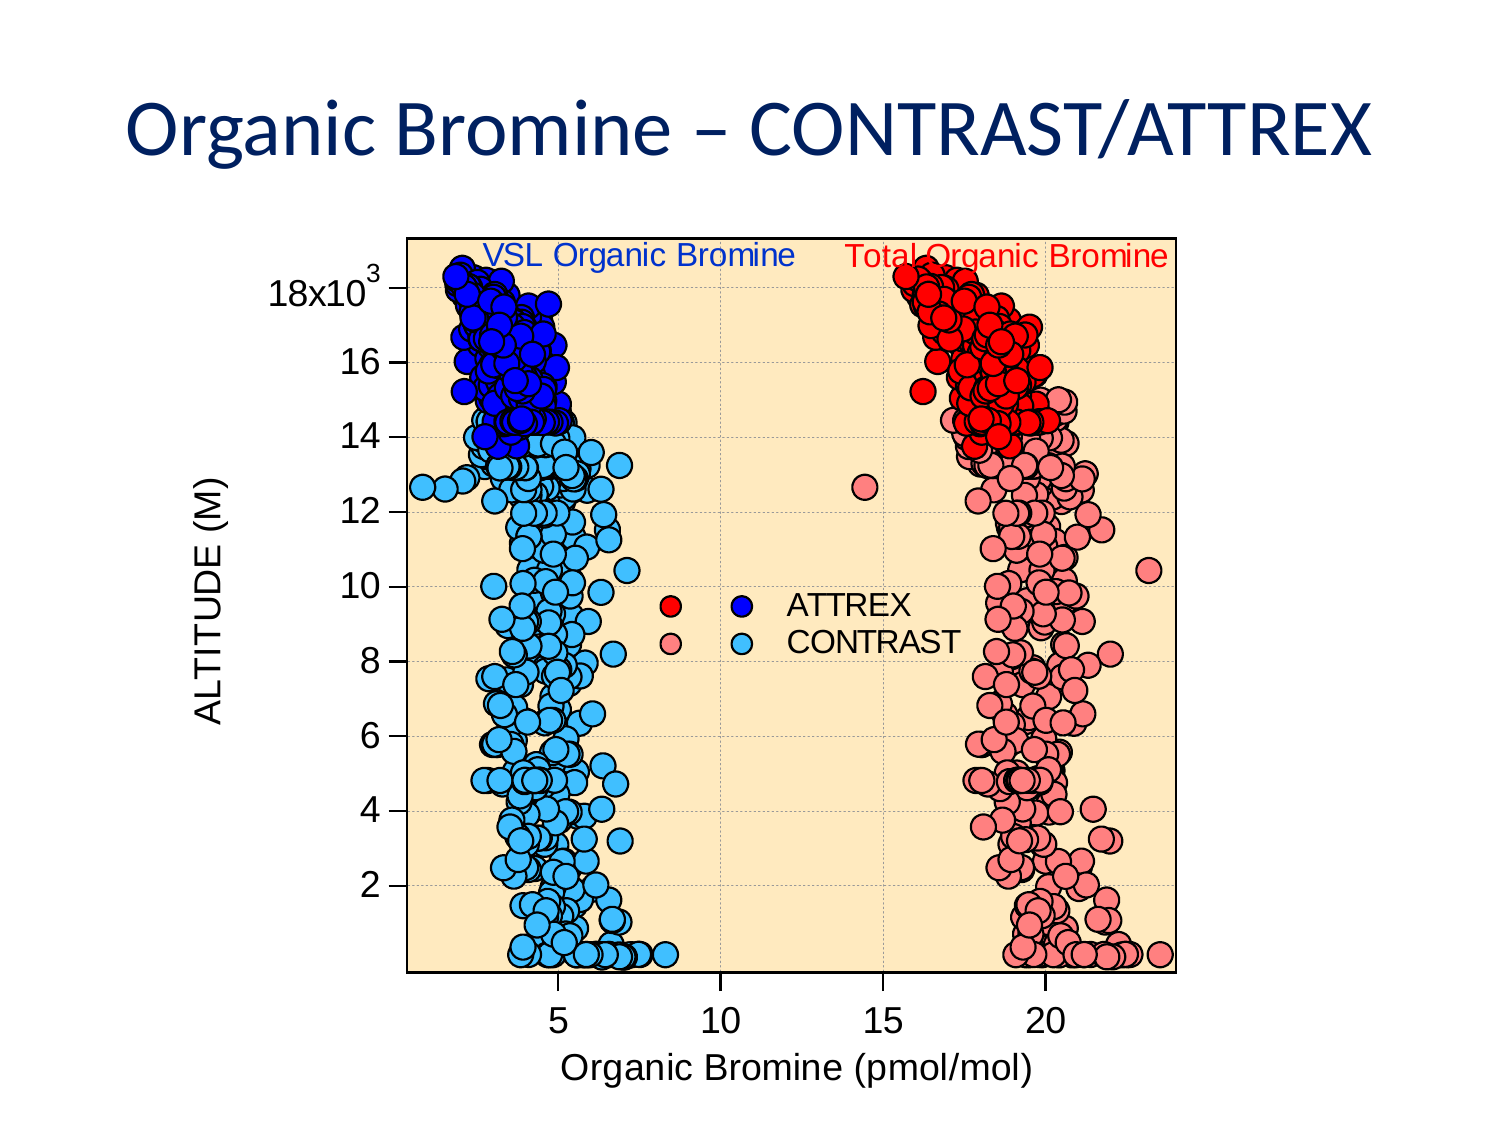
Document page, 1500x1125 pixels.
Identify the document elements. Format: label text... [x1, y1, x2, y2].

picture [187, 212, 1259, 1090]
title Organic Bromine – CONTRAST/ATTREX [75, 29, 1425, 217]
